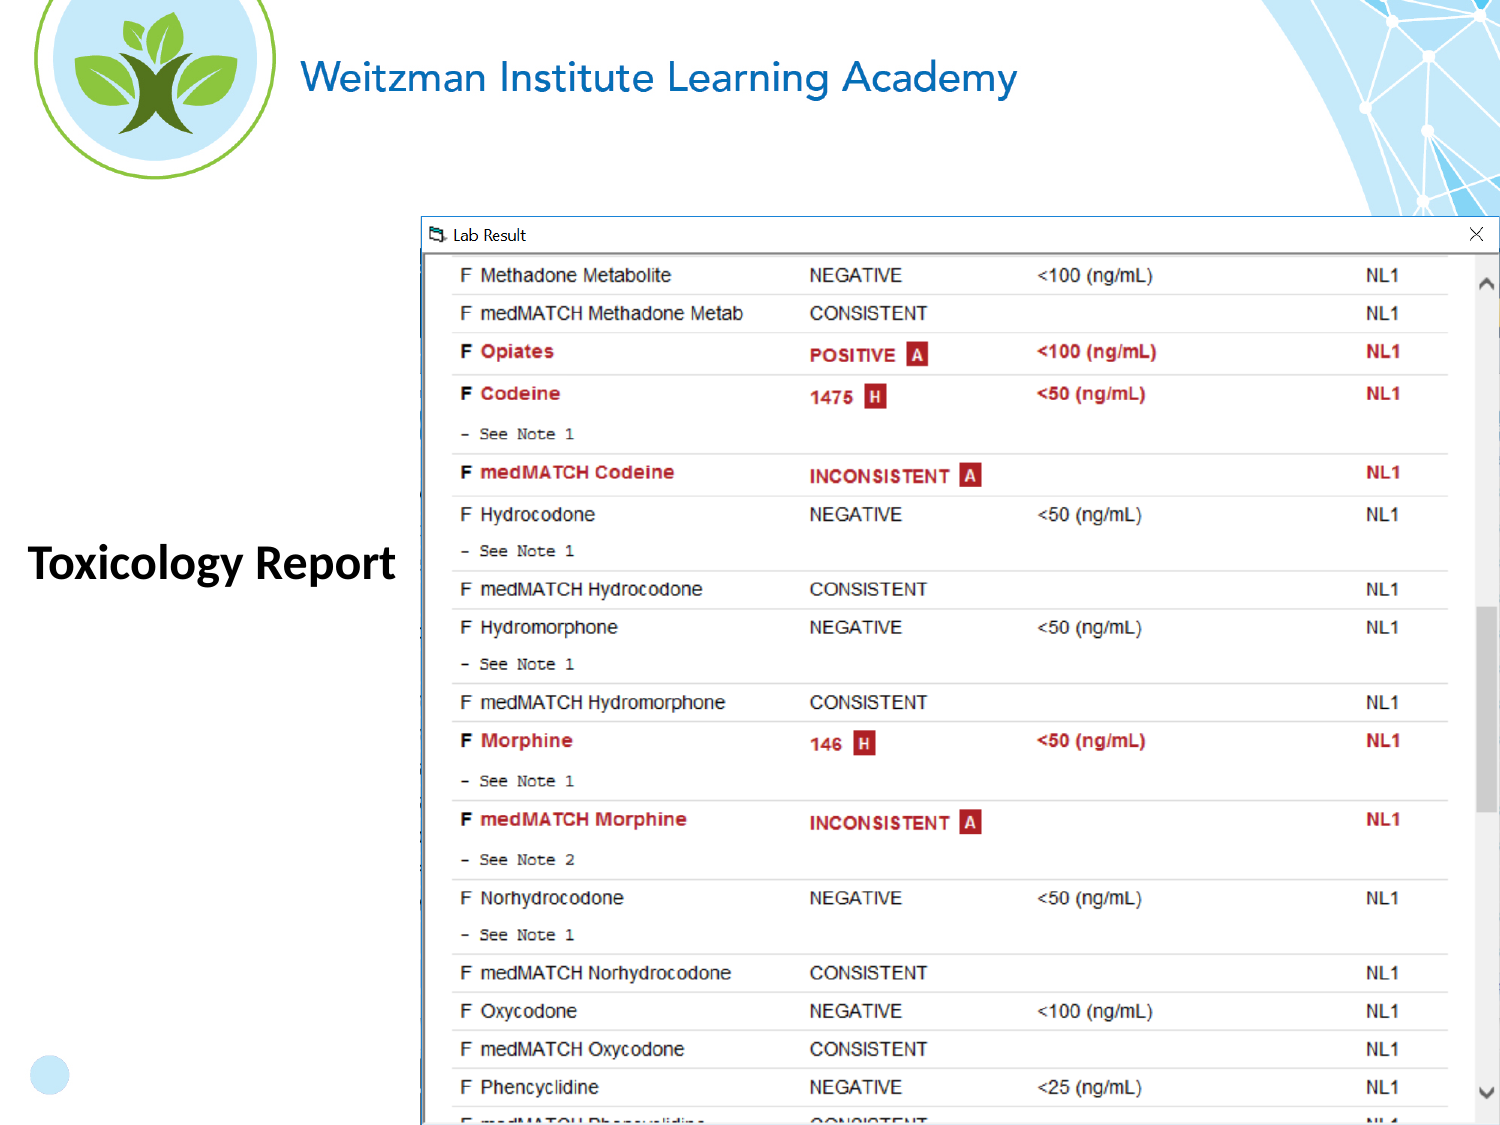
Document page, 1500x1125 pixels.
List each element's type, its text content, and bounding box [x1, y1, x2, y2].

picture [0, 0, 1500, 1125]
text_box Toxicology Report [12, 521, 415, 649]
